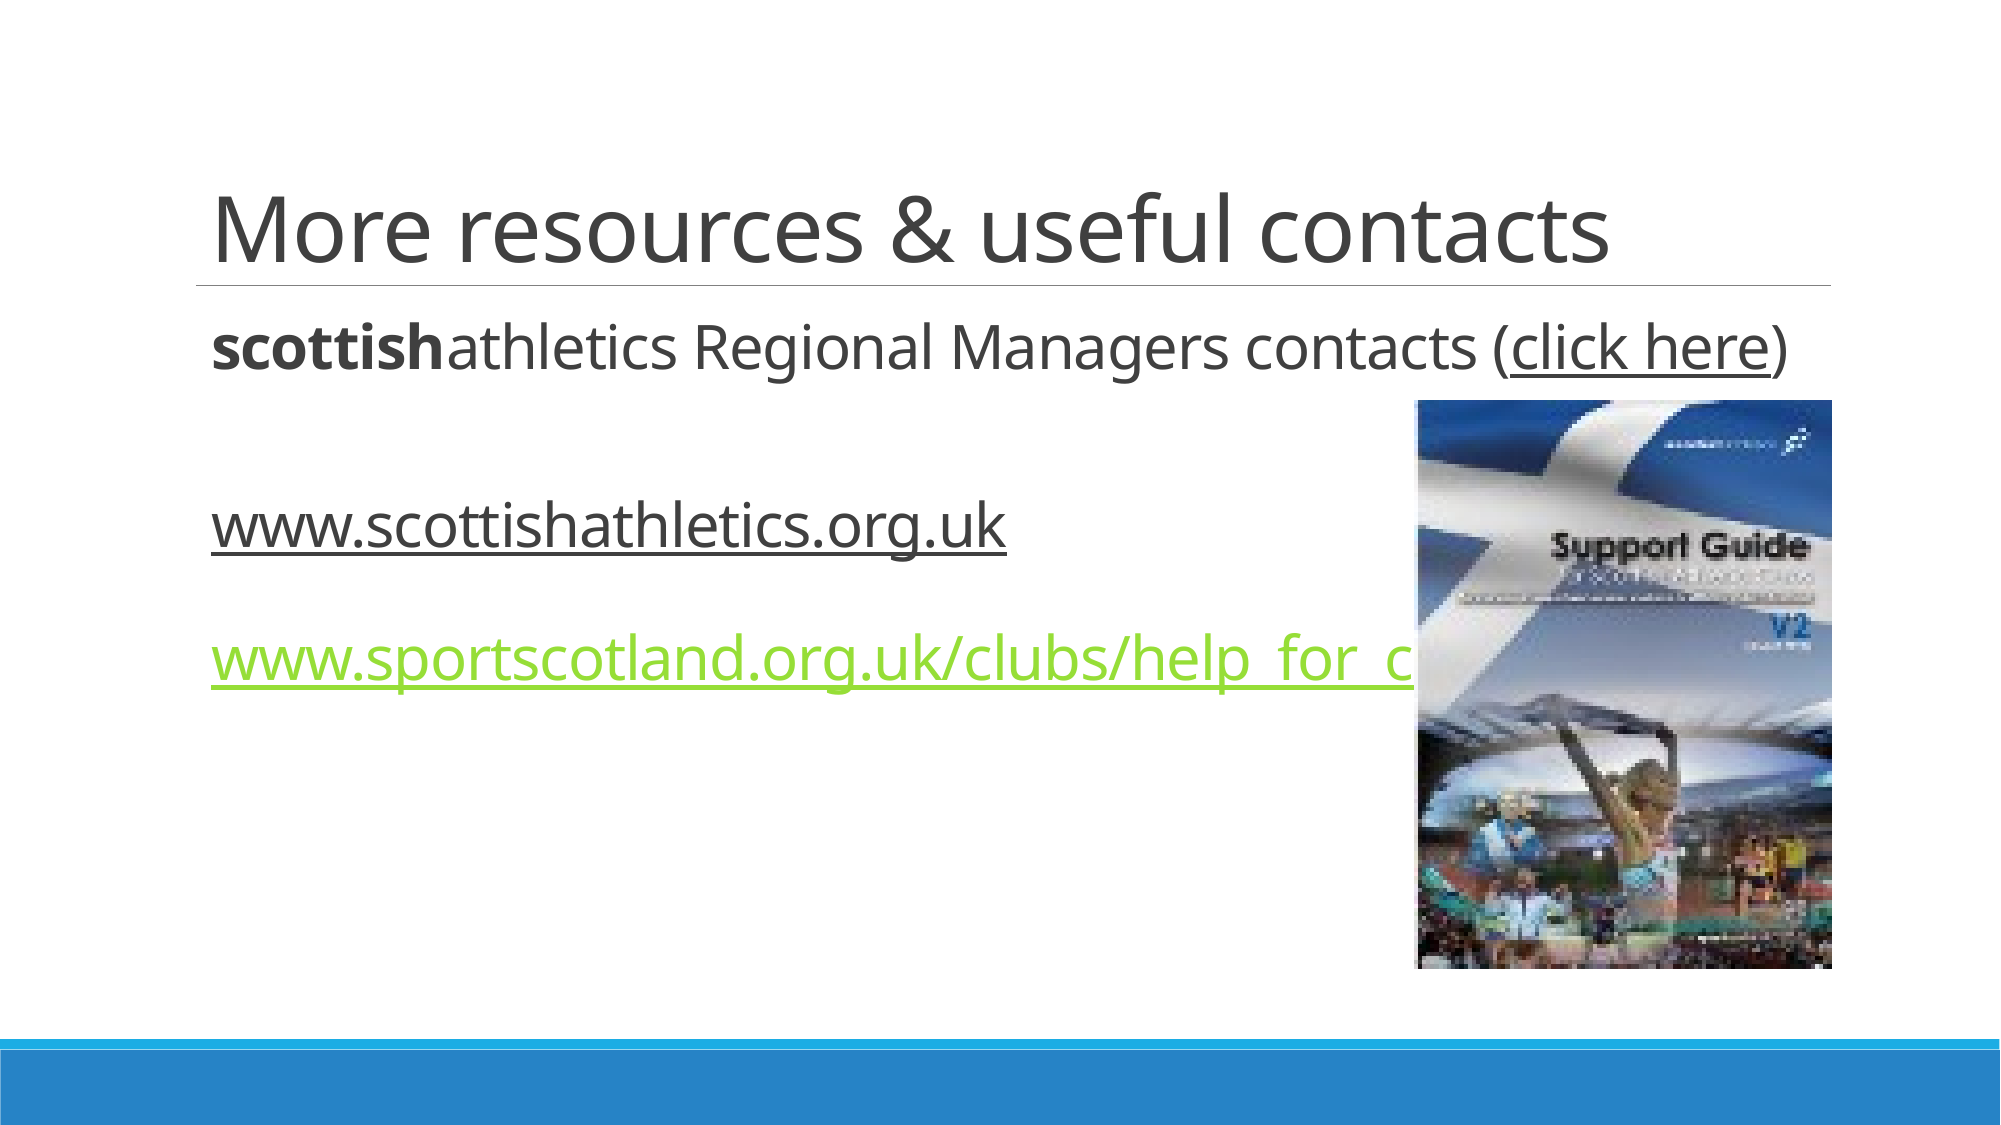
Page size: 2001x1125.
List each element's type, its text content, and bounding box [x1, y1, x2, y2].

picture [1413, 399, 1832, 970]
text_box More resources & useful contacts [195, 174, 1832, 289]
title scottishathletics Regional Managers contacts (click here) www.scottishathletics.org.uk www.sportscotland.org.uk/clubs/help_for_clubs [195, 298, 1832, 703]
